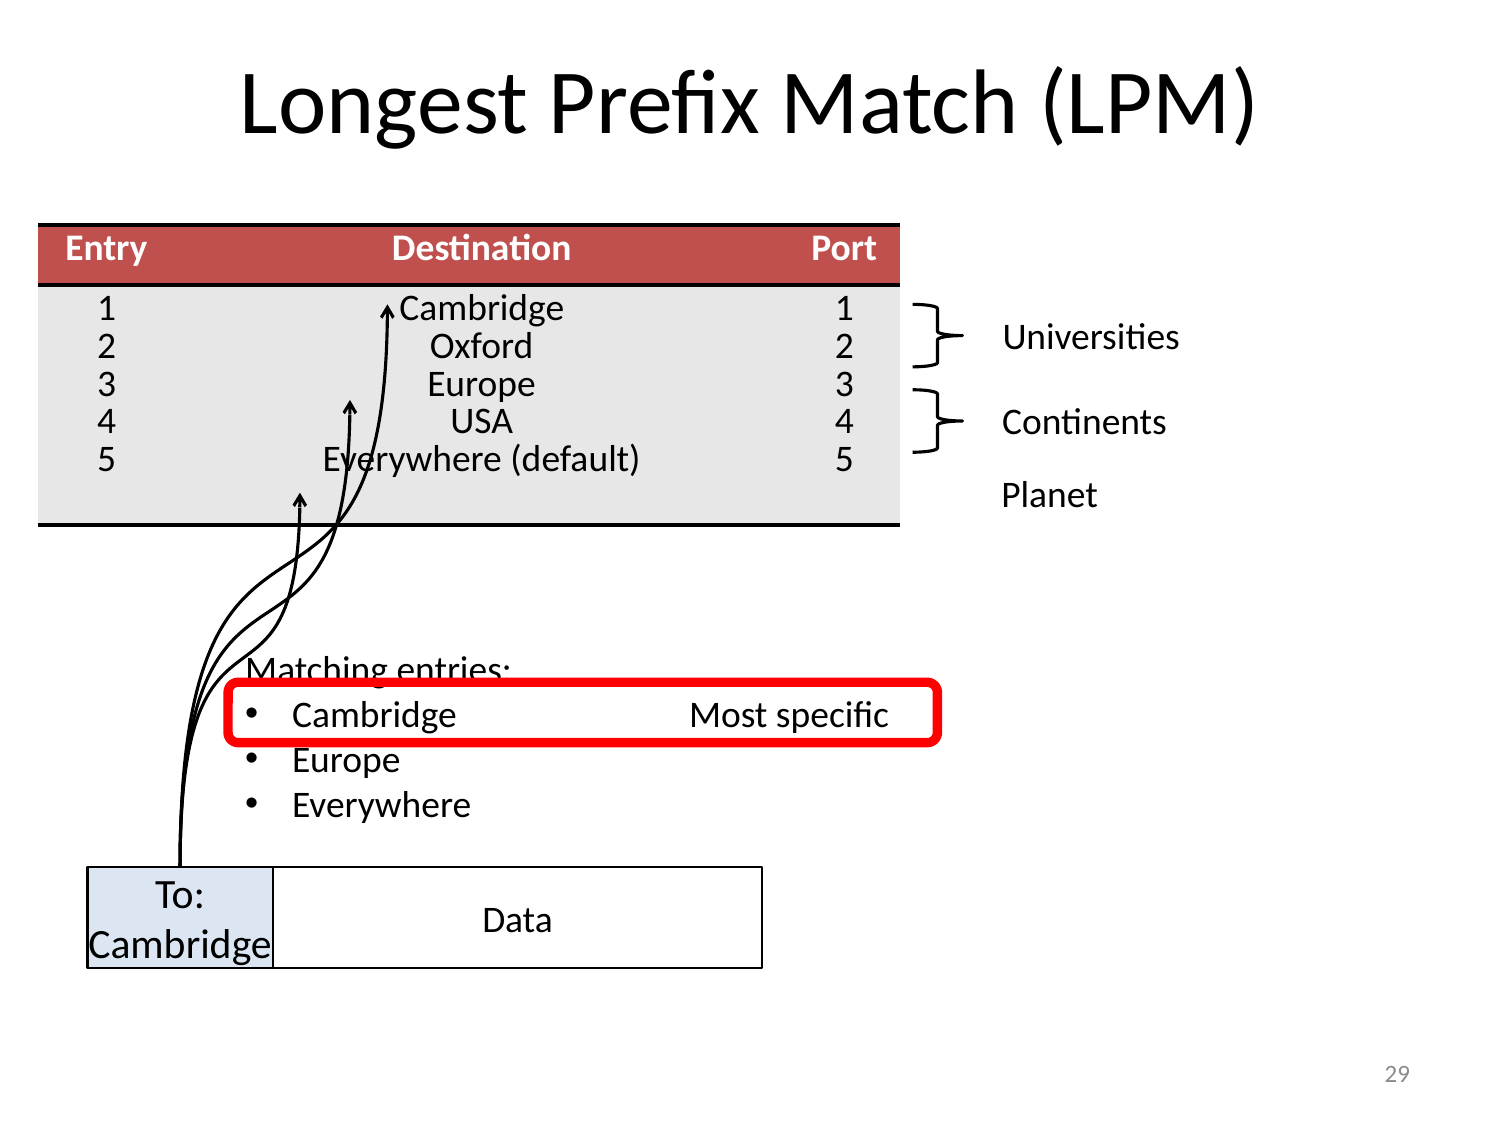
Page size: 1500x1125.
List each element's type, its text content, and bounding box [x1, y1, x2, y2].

table_cell 1 2 3 4 5 [788, 287, 900, 523]
text_box Universities [987, 304, 1196, 365]
text_box [912, 389, 963, 453]
table_header Destination [176, 227, 788, 283]
slide_number 29 [1074, 1042, 1425, 1103]
table_cell 1 2 3 4 5 [38, 287, 176, 523]
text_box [227, 681, 938, 744]
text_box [179, 304, 530, 868]
table_cell Cambridge Oxford Europe USA Everywhere (default) [176, 287, 788, 523]
table_header Port [788, 227, 900, 283]
text_box Continents [987, 389, 1182, 450]
title Longest Prefix Match (LPM) [75, 2, 1425, 191]
text_box Planet [986, 462, 1113, 523]
table_header Entry [38, 227, 176, 283]
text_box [87, 866, 763, 968]
text_box [912, 304, 963, 367]
